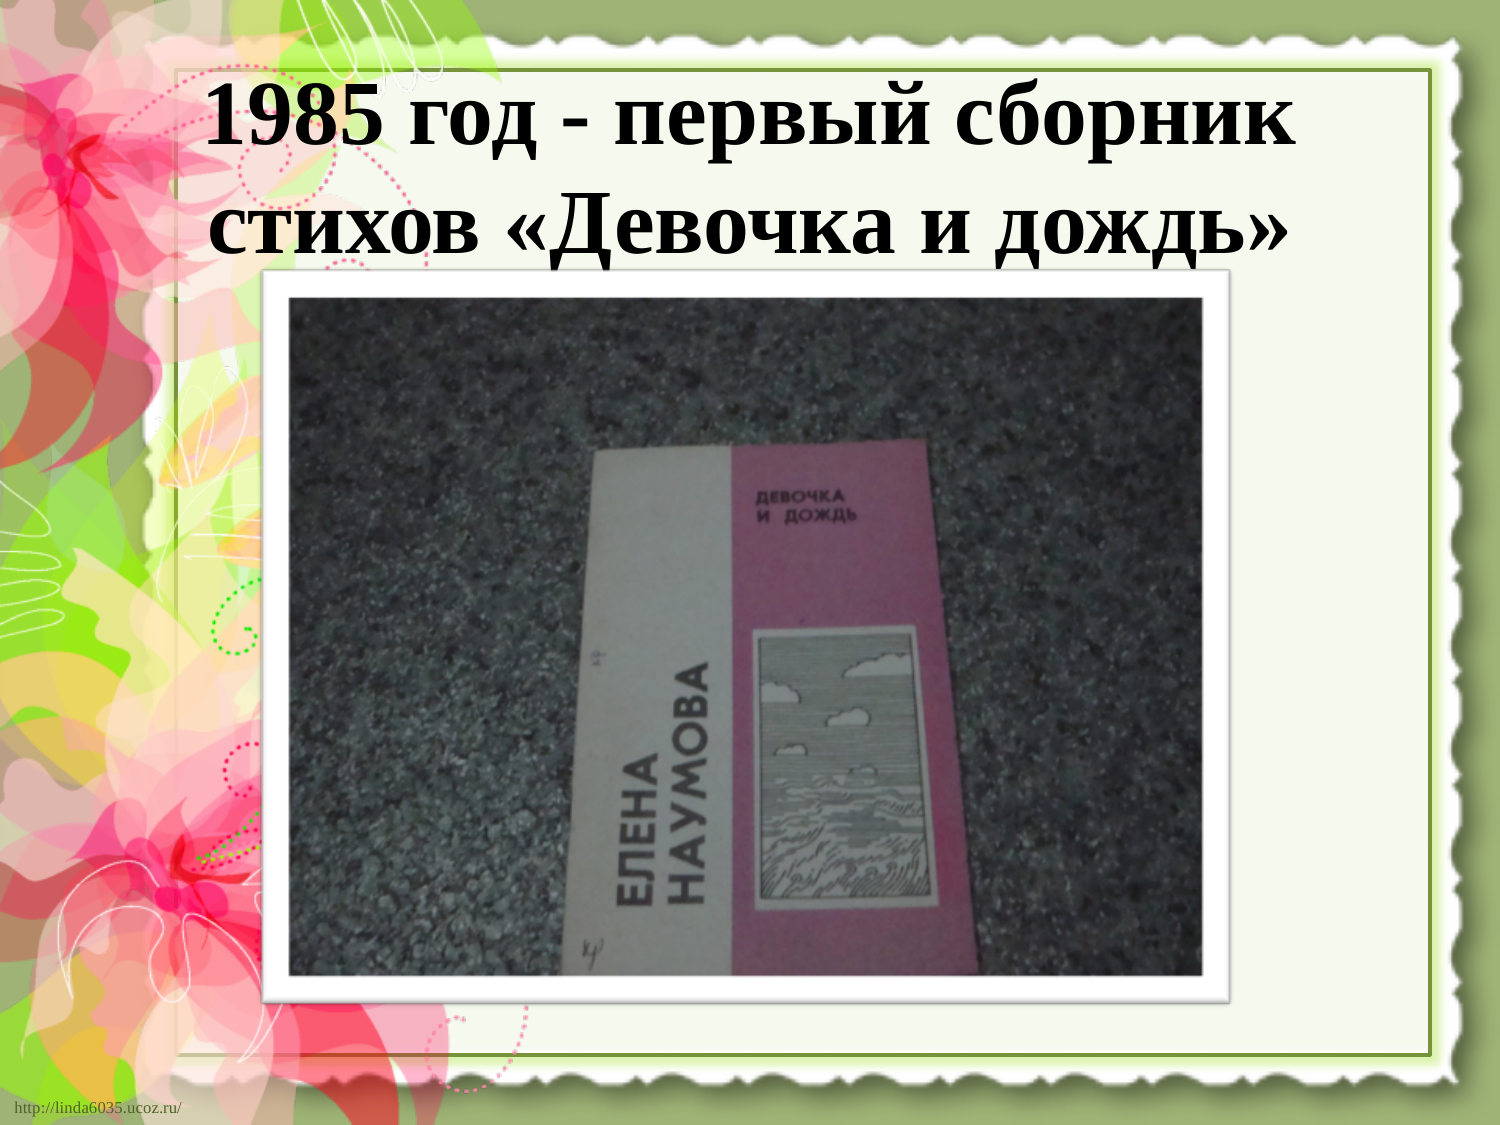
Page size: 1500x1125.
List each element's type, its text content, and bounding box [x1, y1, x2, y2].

picture [0, 0, 1500, 1125]
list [253, 262, 1238, 1012]
title 1985 год - первый сборник стихов «Девочка и дождь» [75, 45, 1425, 233]
